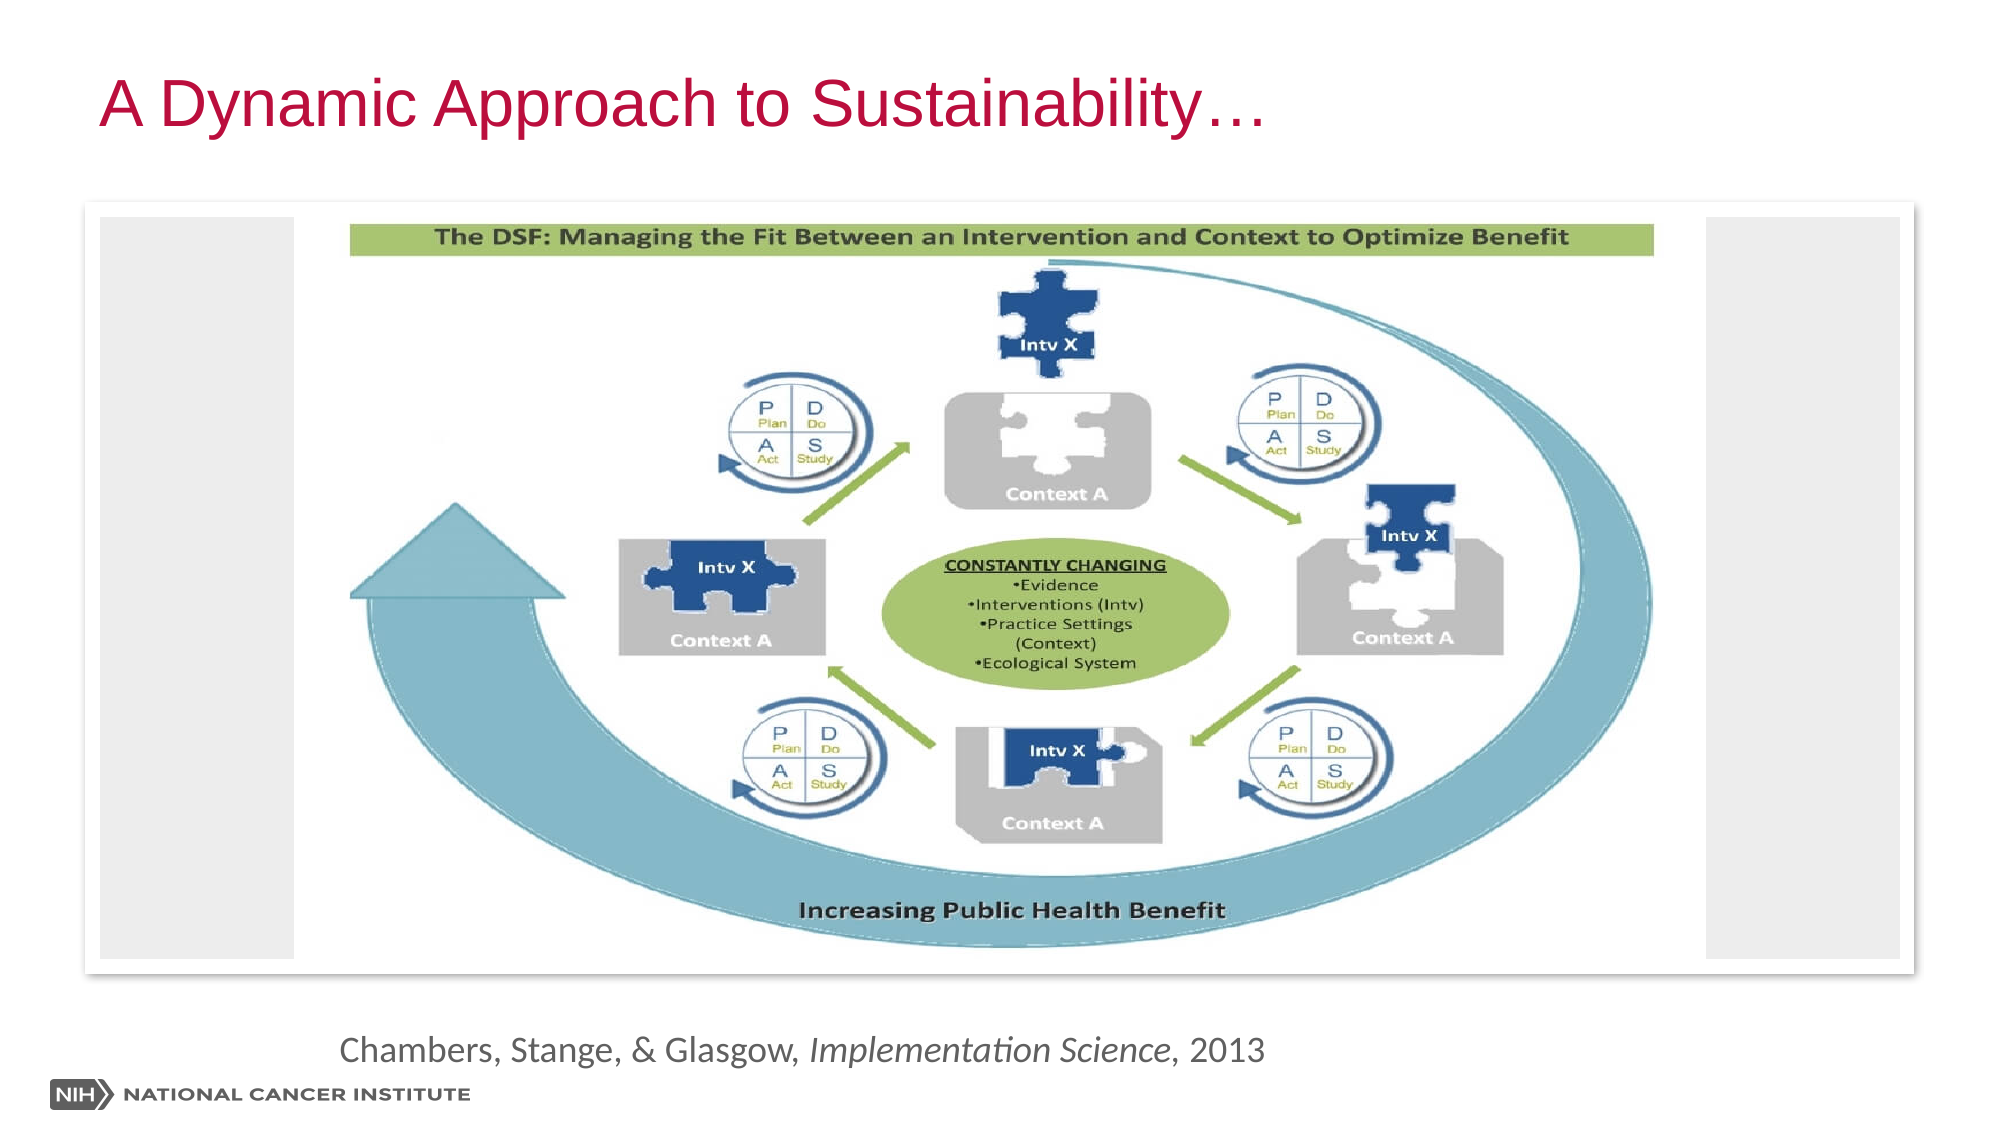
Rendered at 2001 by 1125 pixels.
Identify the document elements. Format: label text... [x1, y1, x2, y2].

picture [50, 1079, 470, 1110]
text_box Chambers, Stange, & Glasgow, Implementation Science, 2013 [324, 1017, 1425, 1078]
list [99, 216, 1901, 960]
title A Dynamic Approach to Sustainability… [99, 59, 1900, 136]
